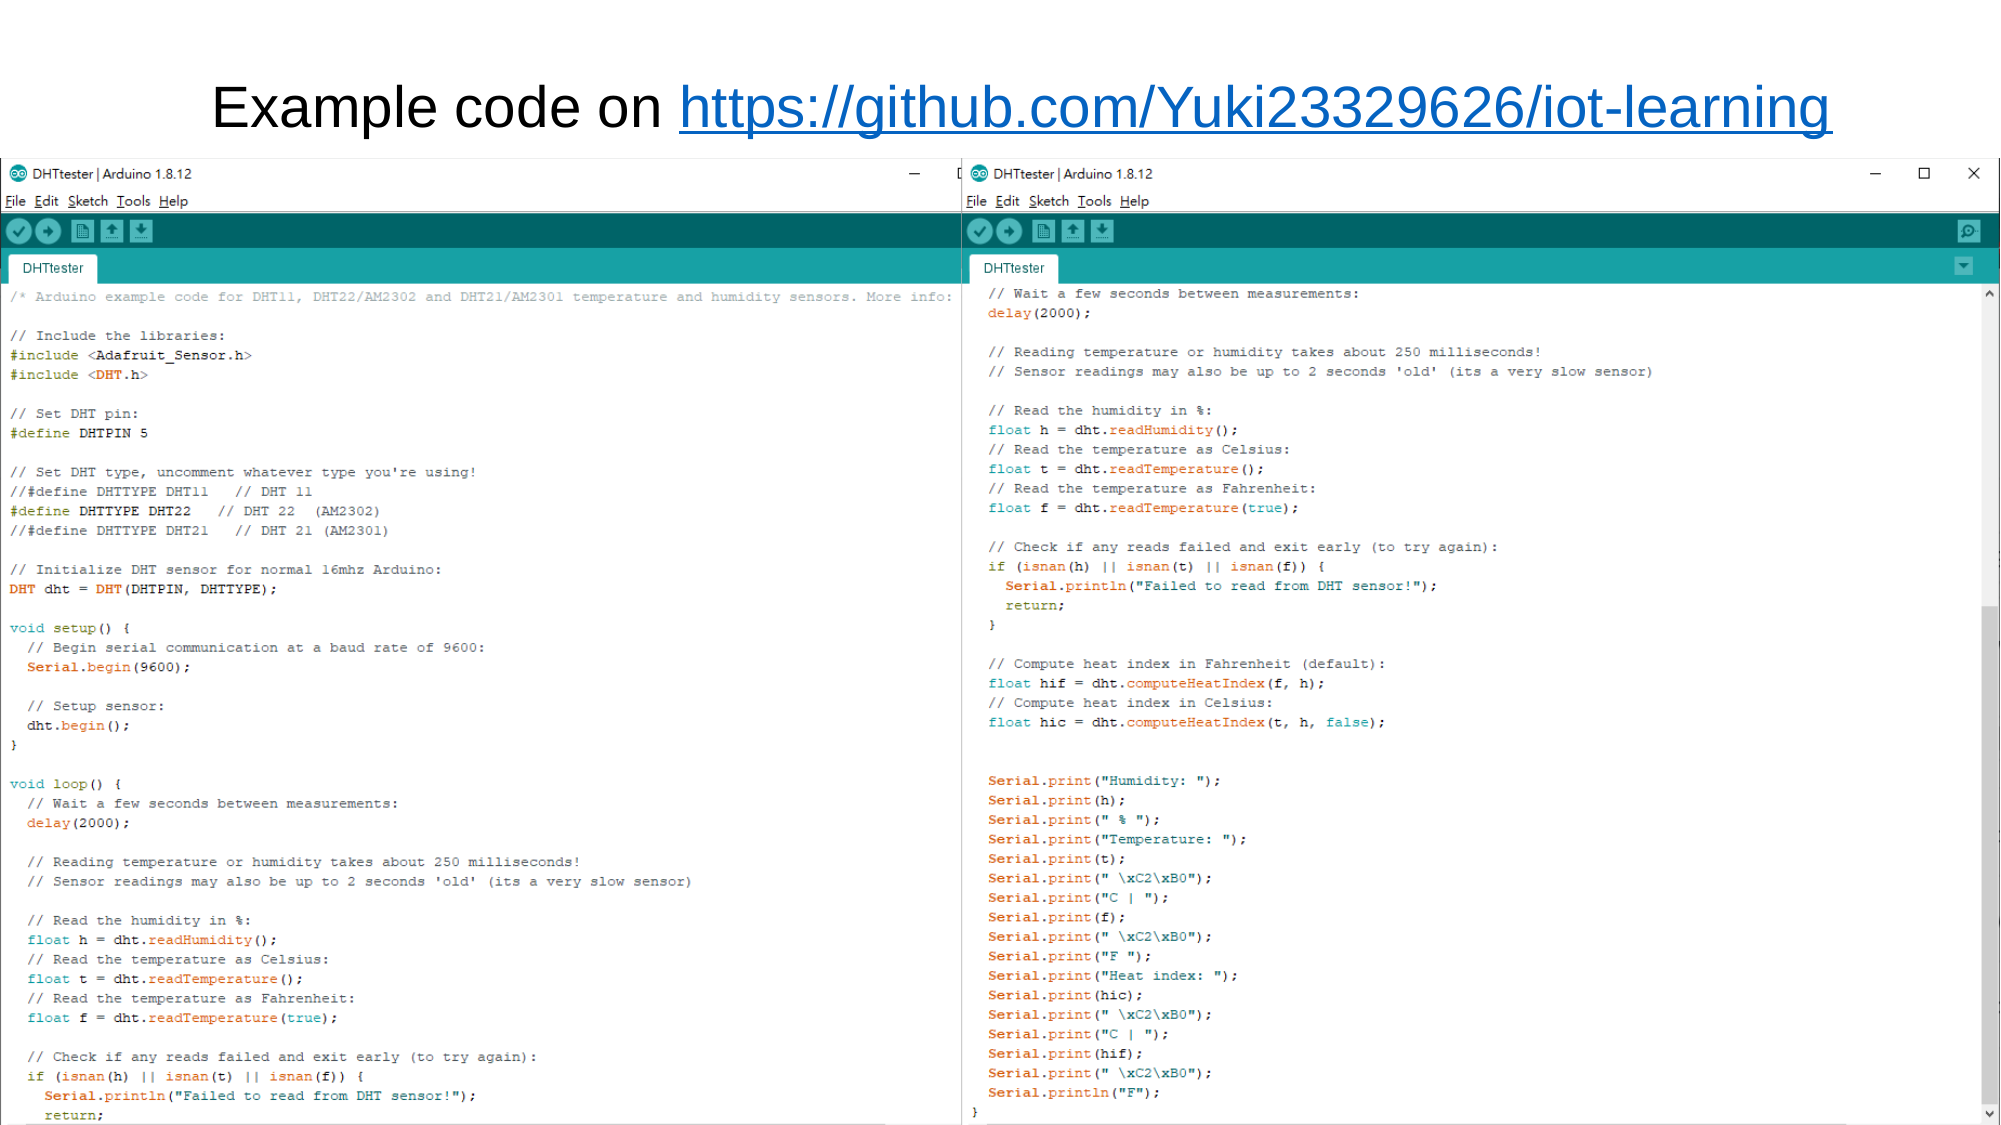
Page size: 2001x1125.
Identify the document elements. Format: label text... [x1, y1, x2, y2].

title Example code on https://github.com/Yuki23329626/iot-learning [68, 0, 1977, 157]
picture [0, 157, 2000, 1125]
